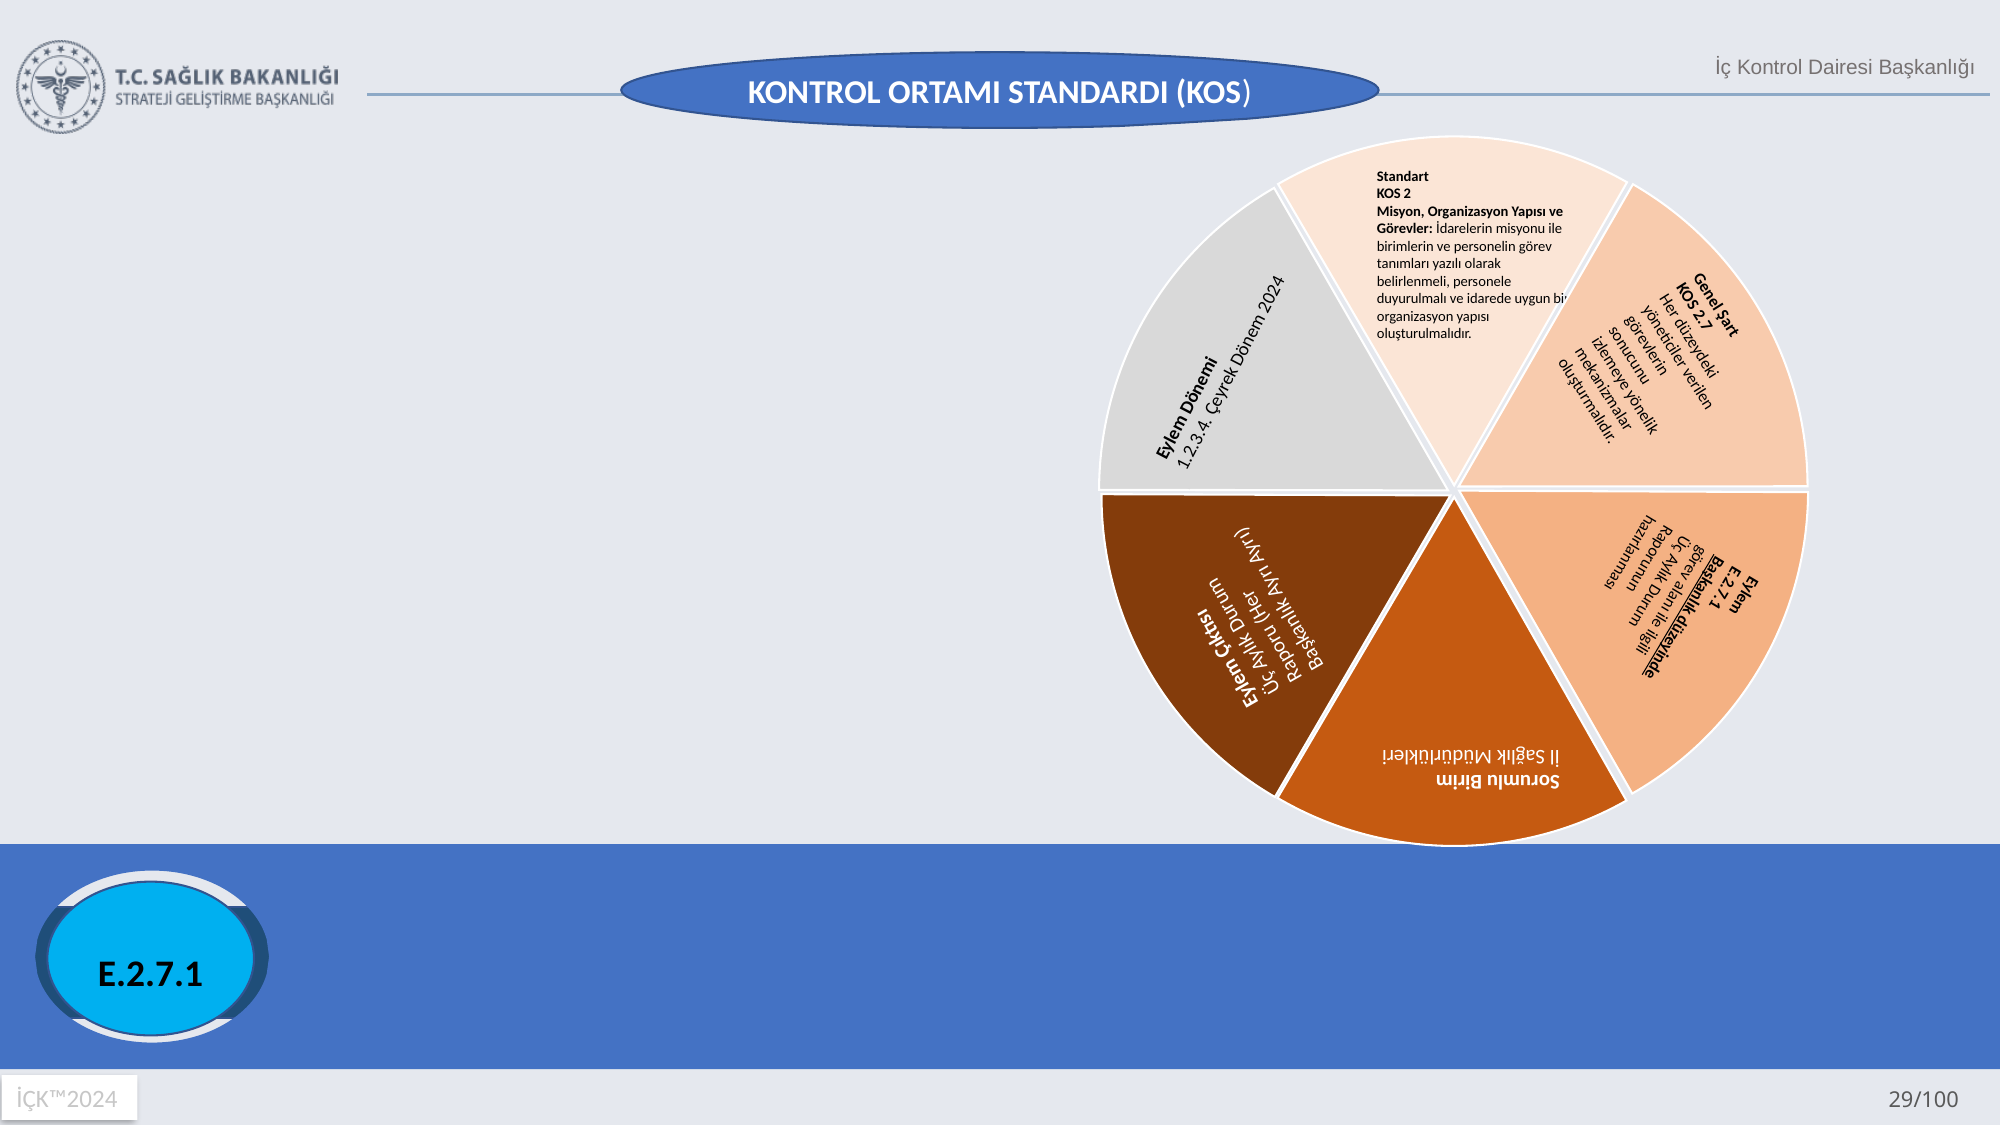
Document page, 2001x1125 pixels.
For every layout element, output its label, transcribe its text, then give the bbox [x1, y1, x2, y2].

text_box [0, 845, 2000, 1069]
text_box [1105, 840, 1804, 846]
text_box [1797, 141, 1809, 840]
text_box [1105, 136, 1804, 141]
text_box KONTROL ORTAMI STANDARDI (KOS) [620, 51, 1380, 129]
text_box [1101, 146, 1800, 845]
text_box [1109, 137, 1808, 141]
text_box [1098, 141, 1797, 840]
